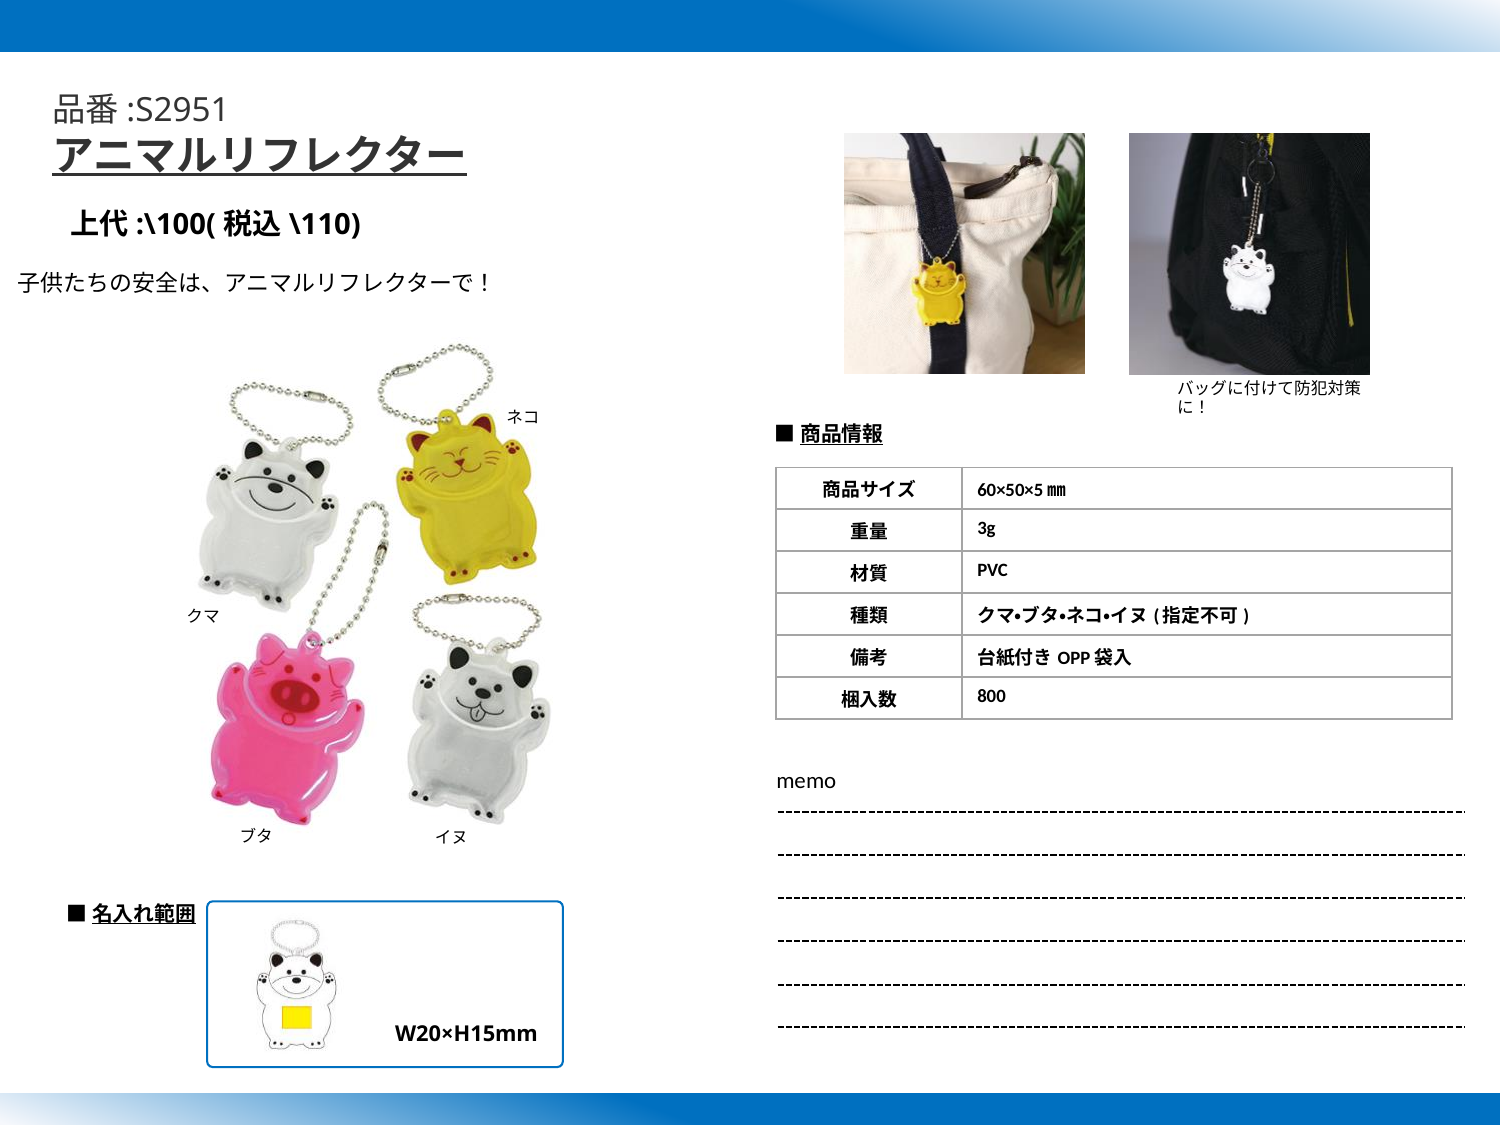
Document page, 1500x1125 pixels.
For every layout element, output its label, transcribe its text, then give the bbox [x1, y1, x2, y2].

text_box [207, 901, 568, 1068]
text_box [844, 133, 1384, 406]
table_cell 800 [963, 678, 1451, 718]
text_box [761, 758, 1465, 1028]
text_box 品番:S2951 アニマルリフレクター [37, 81, 750, 186]
text_box ■商品情報 [760, 413, 899, 454]
table_cell クマ・ブタ・ネコ・イヌ(指定不可) [963, 594, 1451, 634]
table_cell 材質 [777, 552, 961, 592]
text_box 子供たちの安全は、アニマルリフレクターで！ [2, 261, 512, 304]
table_header 60×50×5㎜ [963, 468, 1451, 508]
picture [248, 914, 351, 1054]
table_cell 台紙付きOPP袋入 [963, 636, 1451, 676]
table_cell 3g [963, 510, 1451, 550]
text_box [0, 0, 1500, 52]
text_box [0, 1093, 1500, 1125]
table_cell 備考 [777, 636, 961, 676]
table_header 商品サイズ [777, 468, 961, 508]
text_box 上代:\100(税込\110) [55, 198, 377, 249]
picture [105, 321, 644, 860]
table_cell PVC [963, 552, 1451, 592]
text_box ■名入れ範囲 [51, 893, 211, 933]
table_cell 重量 [777, 510, 961, 550]
table_cell 種類 [777, 594, 961, 634]
table_cell 梱入数 [777, 678, 961, 718]
